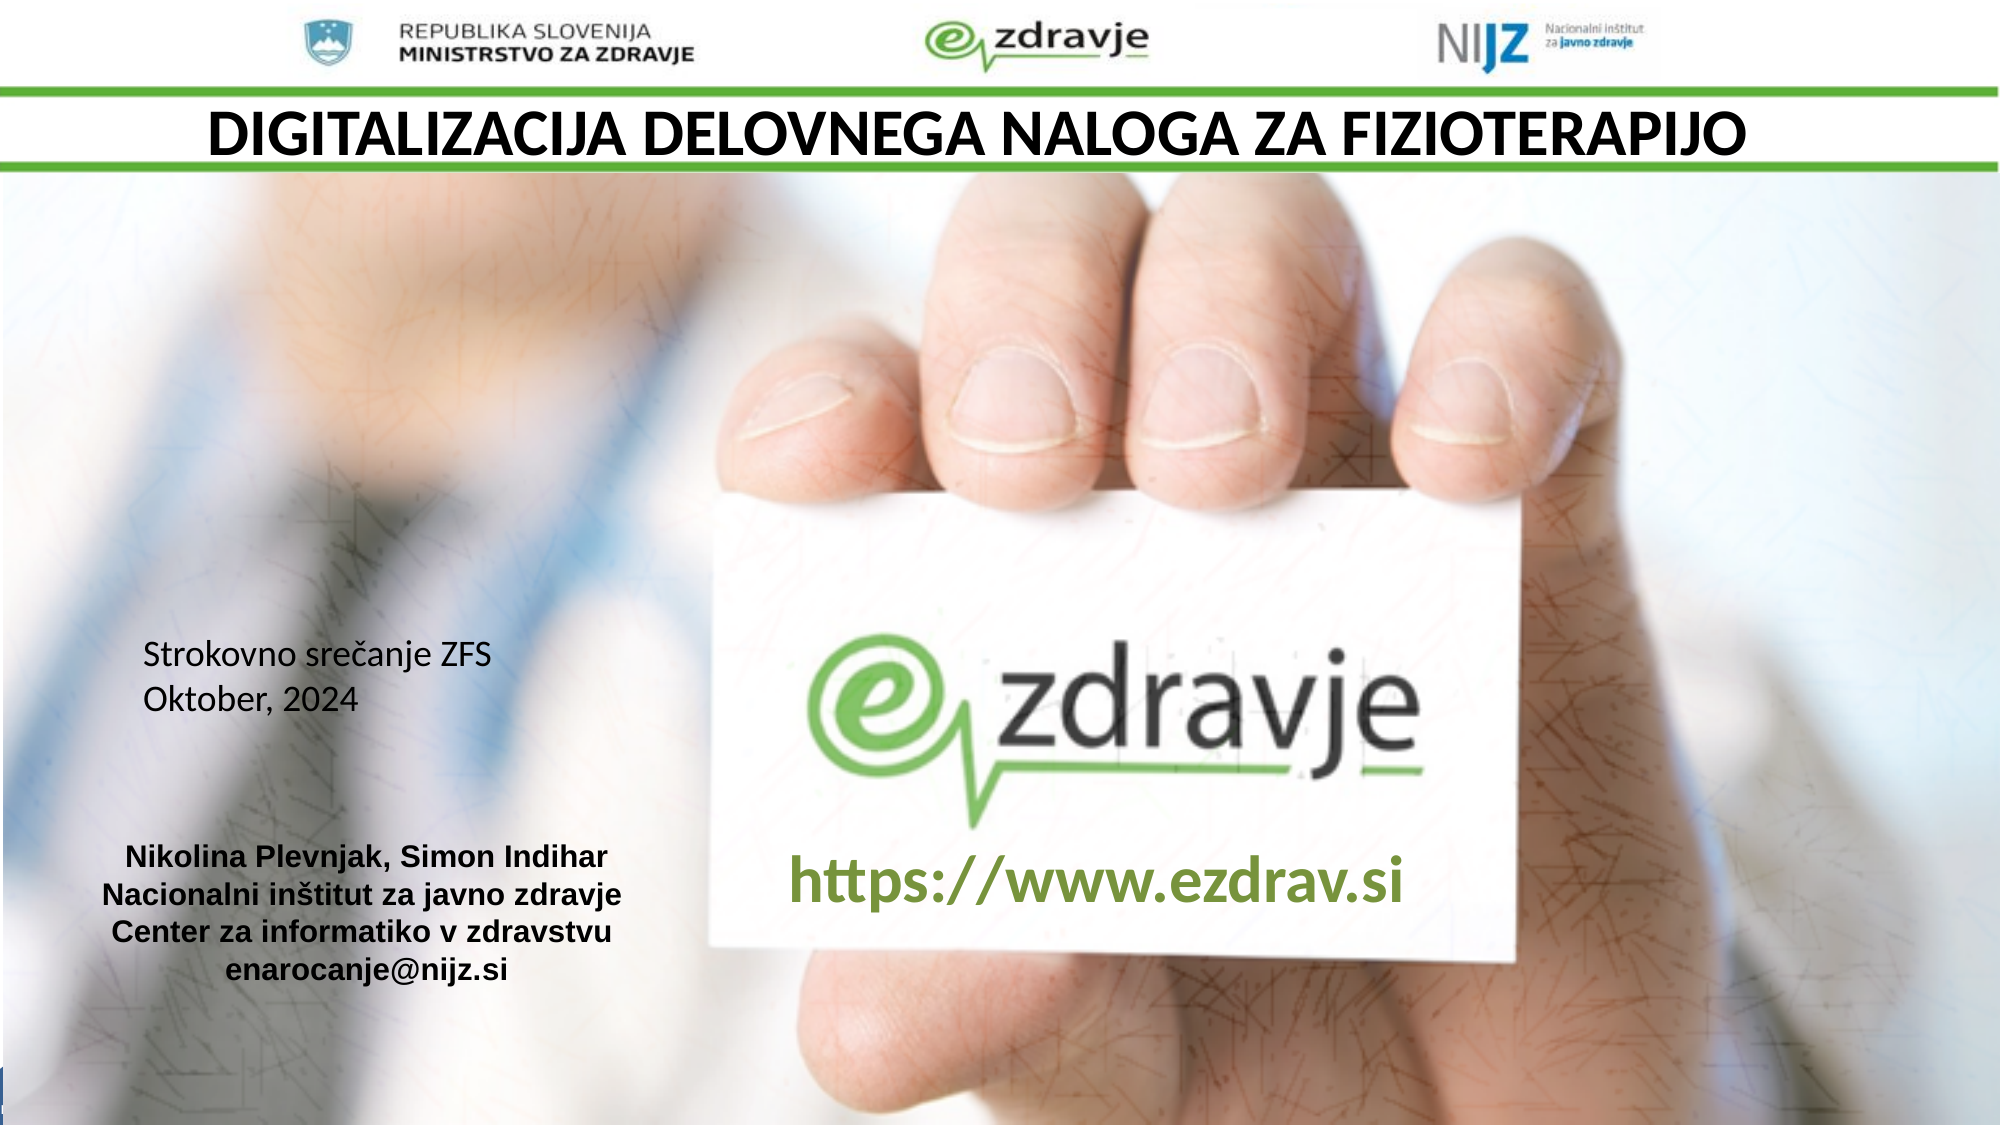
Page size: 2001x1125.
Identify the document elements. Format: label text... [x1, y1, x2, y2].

picture [0, 0, 2001, 1125]
title Digitalizacija DELOVNEGA NALOGA ZA FIZIOTERAPIJO [128, 77, 1829, 170]
